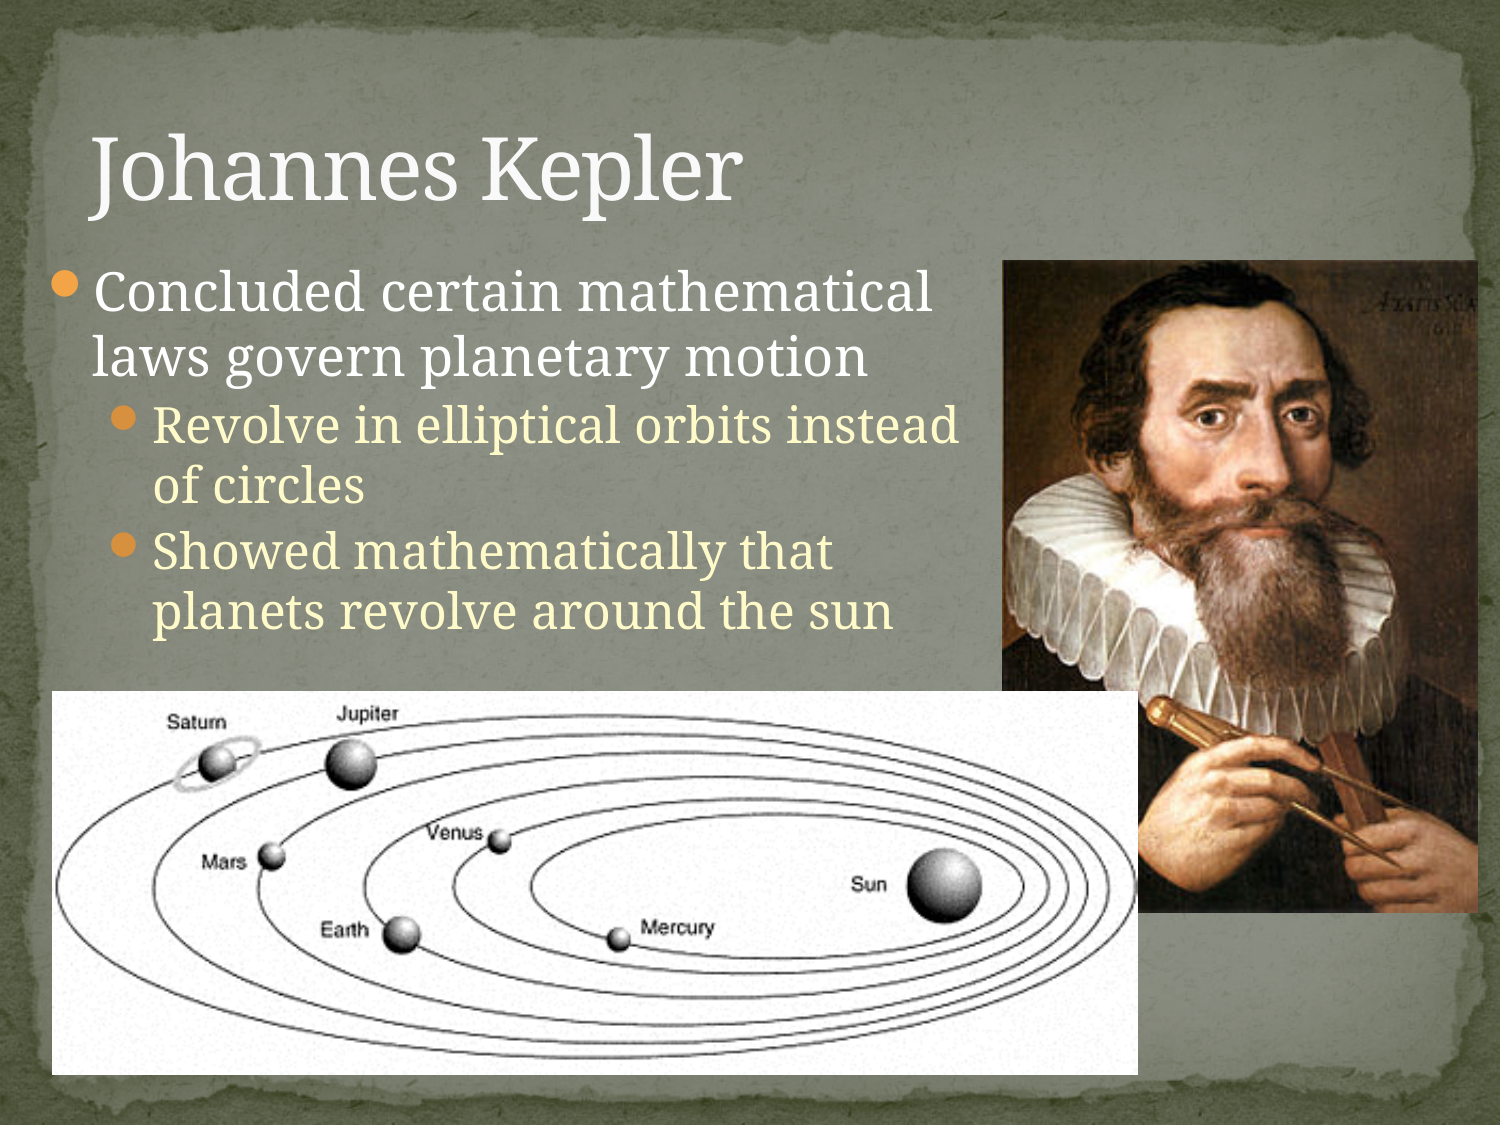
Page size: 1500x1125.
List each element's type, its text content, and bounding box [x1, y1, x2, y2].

list Concluded certain mathematical laws govern planetary motion Revolve in elliptical orbits instead of circles Showed mathematically that planets revolve around the sun [32, 249, 1006, 1000]
picture [52, 260, 1478, 1075]
title Johannes Kepler [74, 24, 1425, 225]
